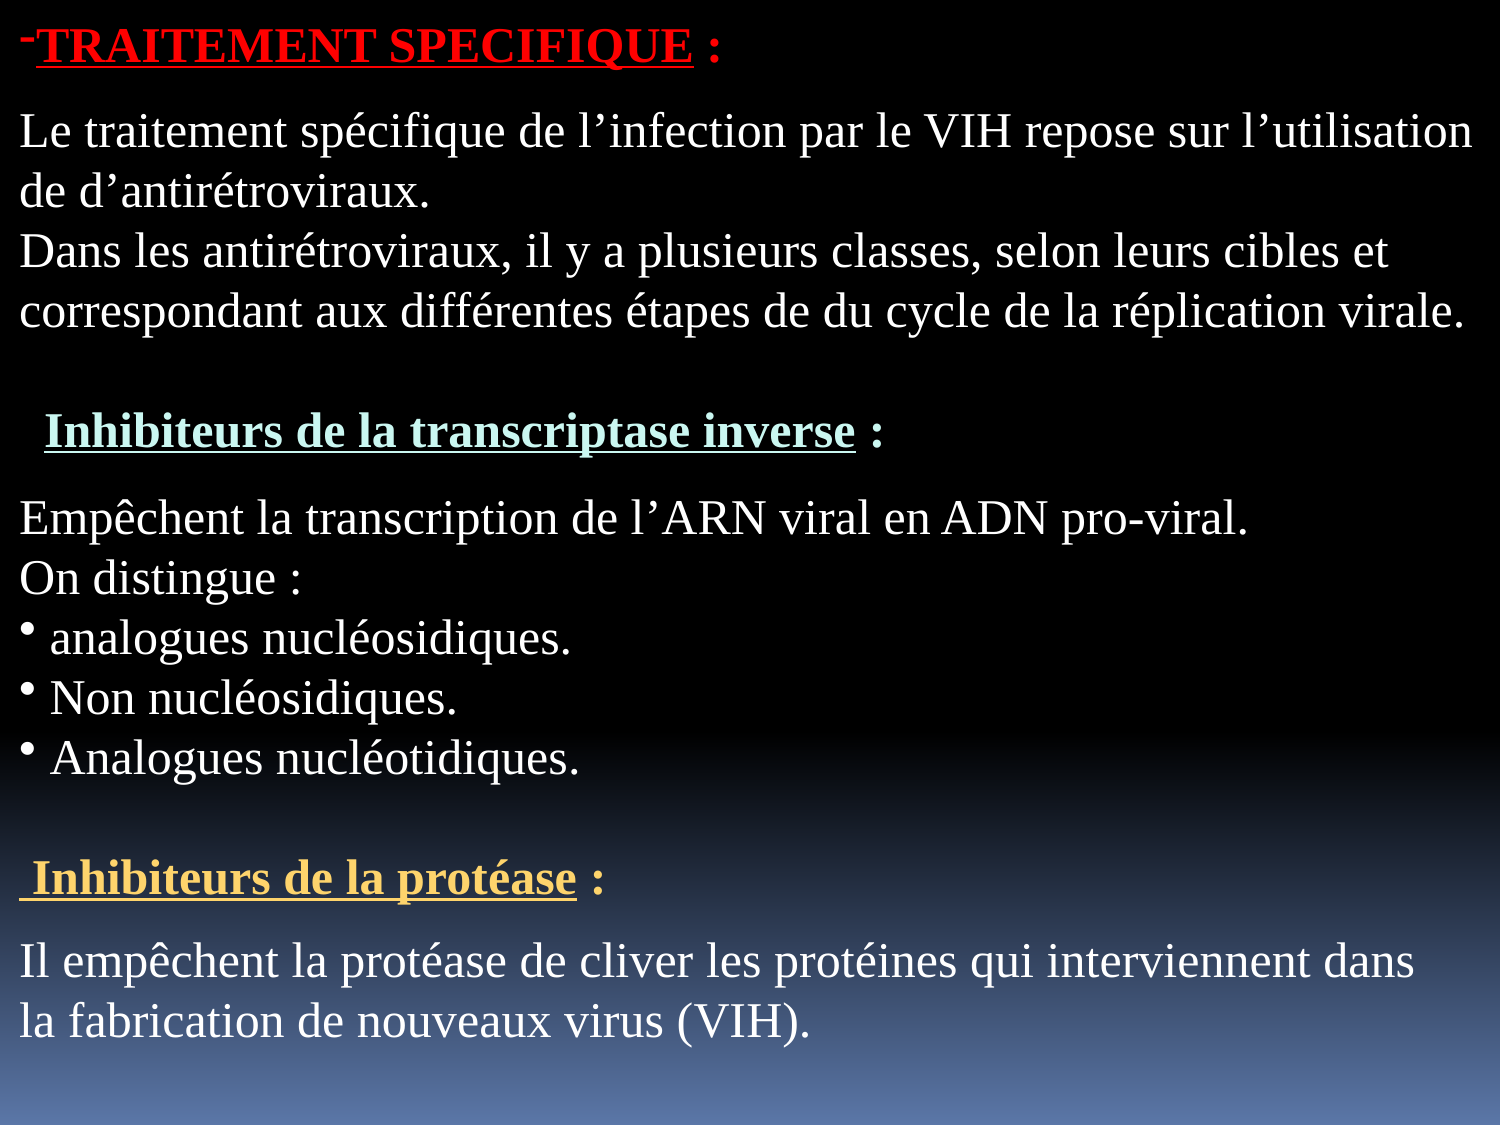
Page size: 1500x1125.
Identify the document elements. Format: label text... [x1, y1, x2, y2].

text_box TRAITEMENT SPECIFIQUE : Le traitement spécifique de l’infection par le VIH repose sur l’utilisation de d’antirétroviraux. Dans les antirétroviraux, il y a plusieurs classes, selon leurs cibles et correspondant aux différentes étapes de du cycle de la réplication virale. Inhibiteurs de la transcriptase inverse : Empêchent la transcription de l’ARN viral en ADN pro-viral. On distingue : analogues nucléosidiques. Non nucléosidiques. Analogues nucléotidiques. Inhibiteurs de la protéase : Il empêchent la protéase de cliver les protéines qui interviennent dans la fabrication de nouveaux virus (VIH). [4, 5, 1500, 1055]
